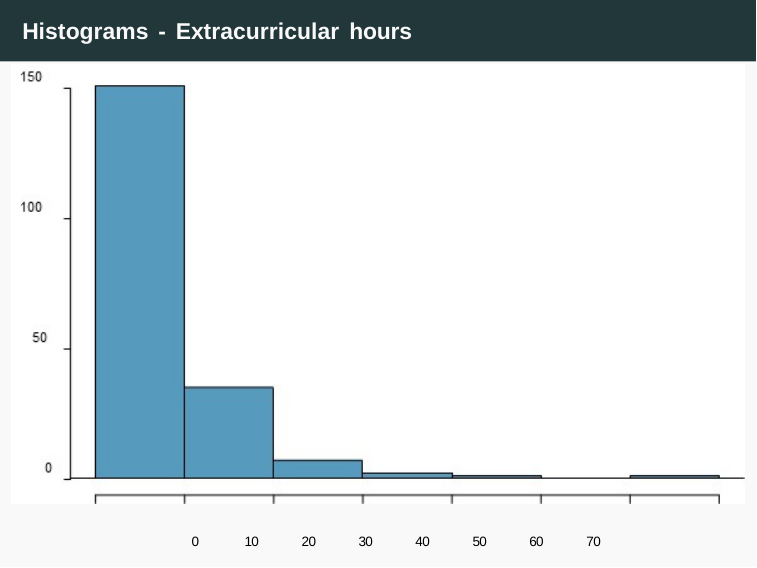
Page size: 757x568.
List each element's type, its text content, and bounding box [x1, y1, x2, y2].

text_box 20 [299, 531, 320, 550]
text_box 70 [584, 531, 605, 550]
text_box 60 [527, 531, 548, 550]
title Histograms - Extracurricular hours [20, 13, 550, 62]
text_box 0 [189, 531, 202, 550]
text_box 10 [242, 531, 263, 550]
picture [11, 64, 745, 504]
text_box 30 [356, 531, 377, 550]
text_box 40 [413, 531, 434, 550]
text_box 50 [470, 531, 491, 550]
